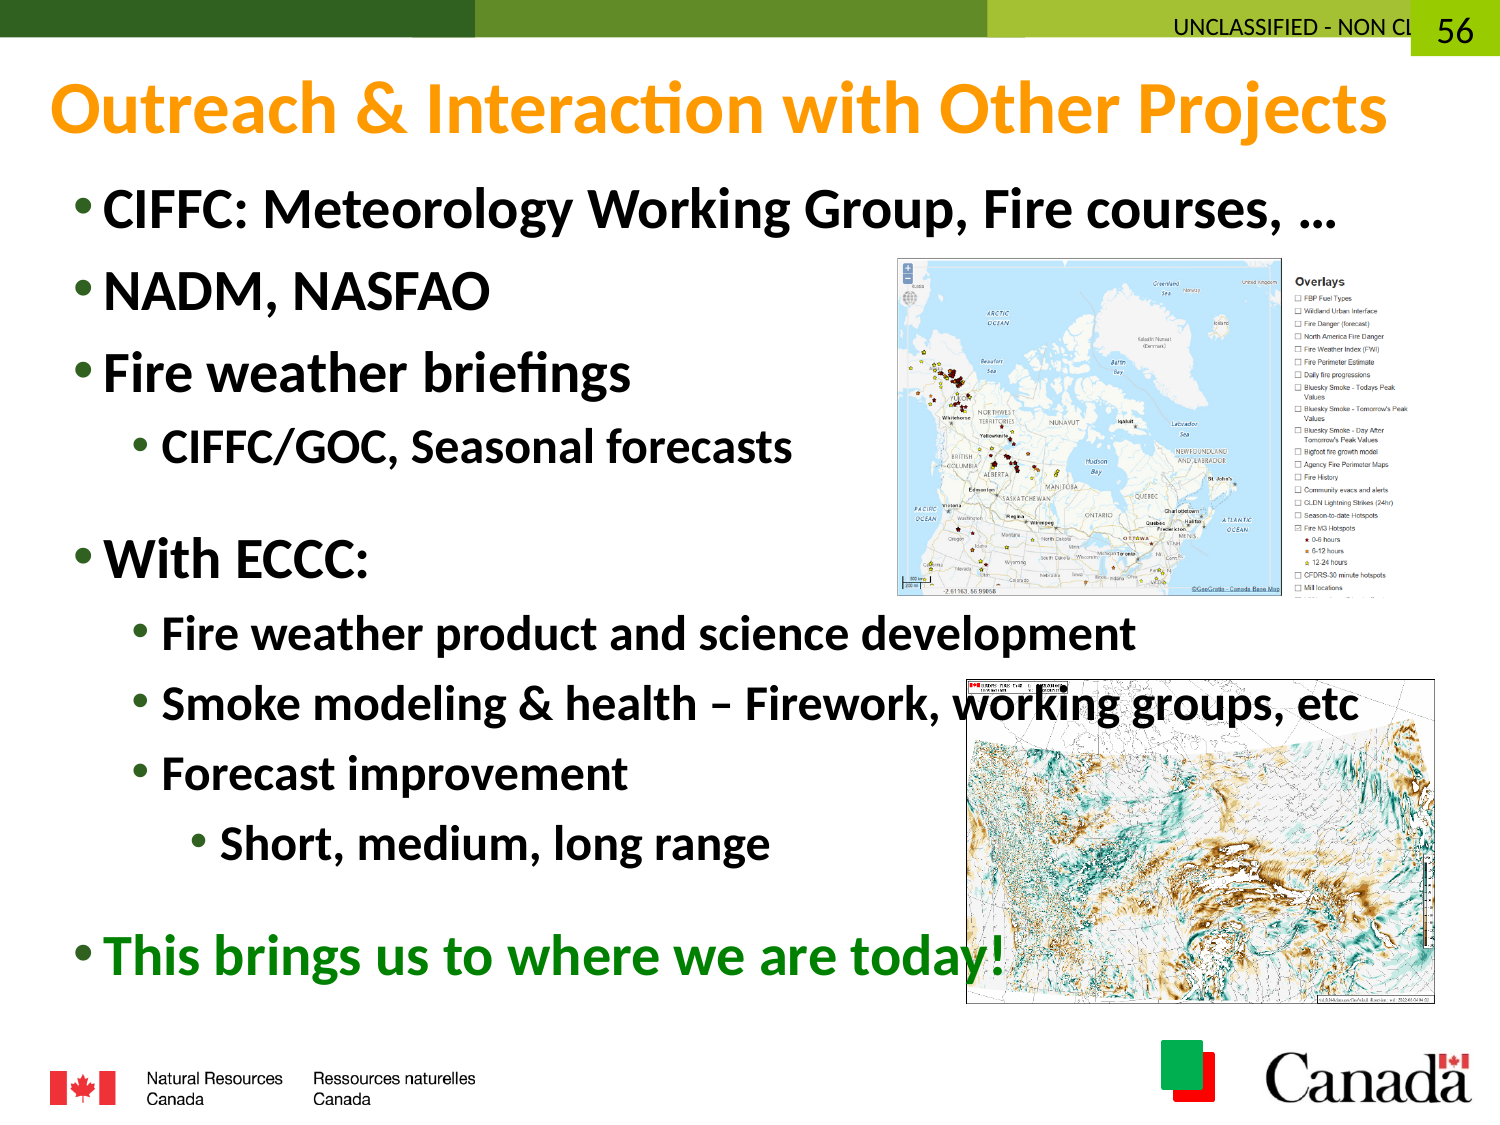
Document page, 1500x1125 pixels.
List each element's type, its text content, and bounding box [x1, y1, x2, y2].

slide_number 56 [1410, 0, 1500, 57]
picture [893, 254, 1412, 598]
picture [966, 678, 1436, 1005]
list CIFFC: Meteorology Working Group, Fire courses, … NADM, NASFAO Fire weather briefings CIFFC/GOC, Seasonal forecasts With ECCC: Fire weather product and science development Smoke modeling & health – Firework, working groups, etc Forecast improvement Short, medium, long range This brings us to where we are today! [58, 164, 1455, 1032]
text_box [1175, 1054, 1213, 1100]
picture [1262, 1049, 1475, 1105]
text_box Outreach & Interaction with Other Projects [35, 45, 1469, 164]
text_box [1163, 1042, 1201, 1088]
picture [50, 1071, 475, 1105]
